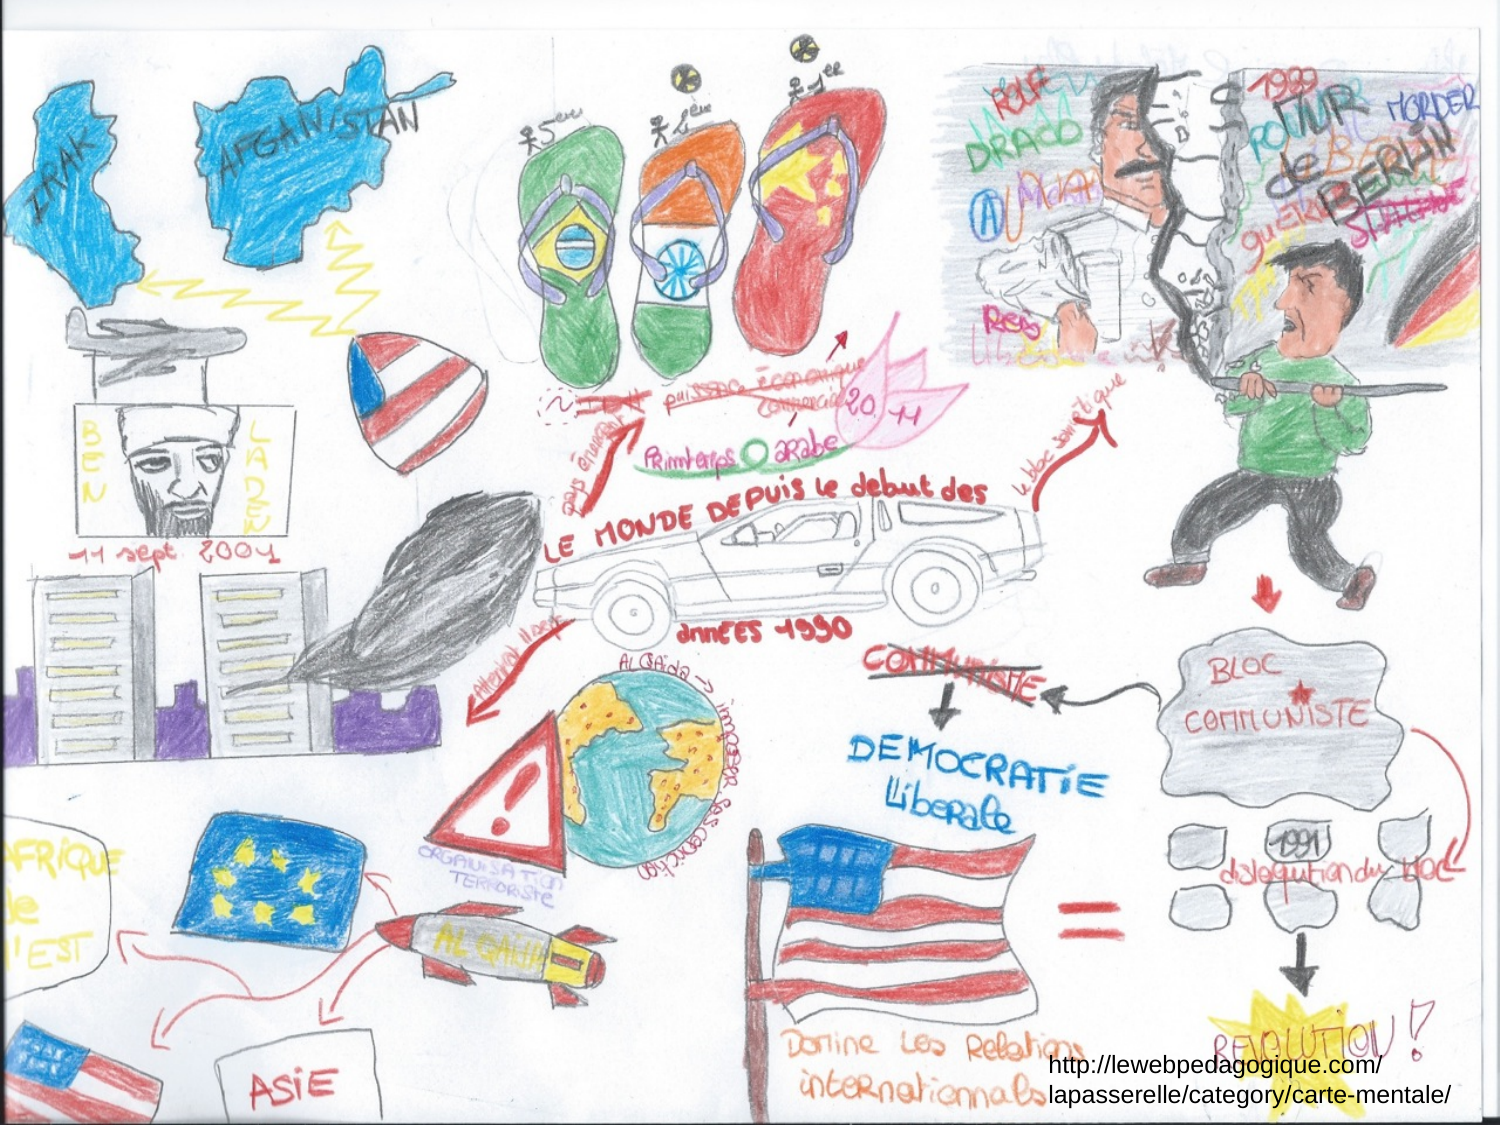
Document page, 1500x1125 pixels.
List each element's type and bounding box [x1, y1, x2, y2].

list [0, 0, 1500, 1125]
